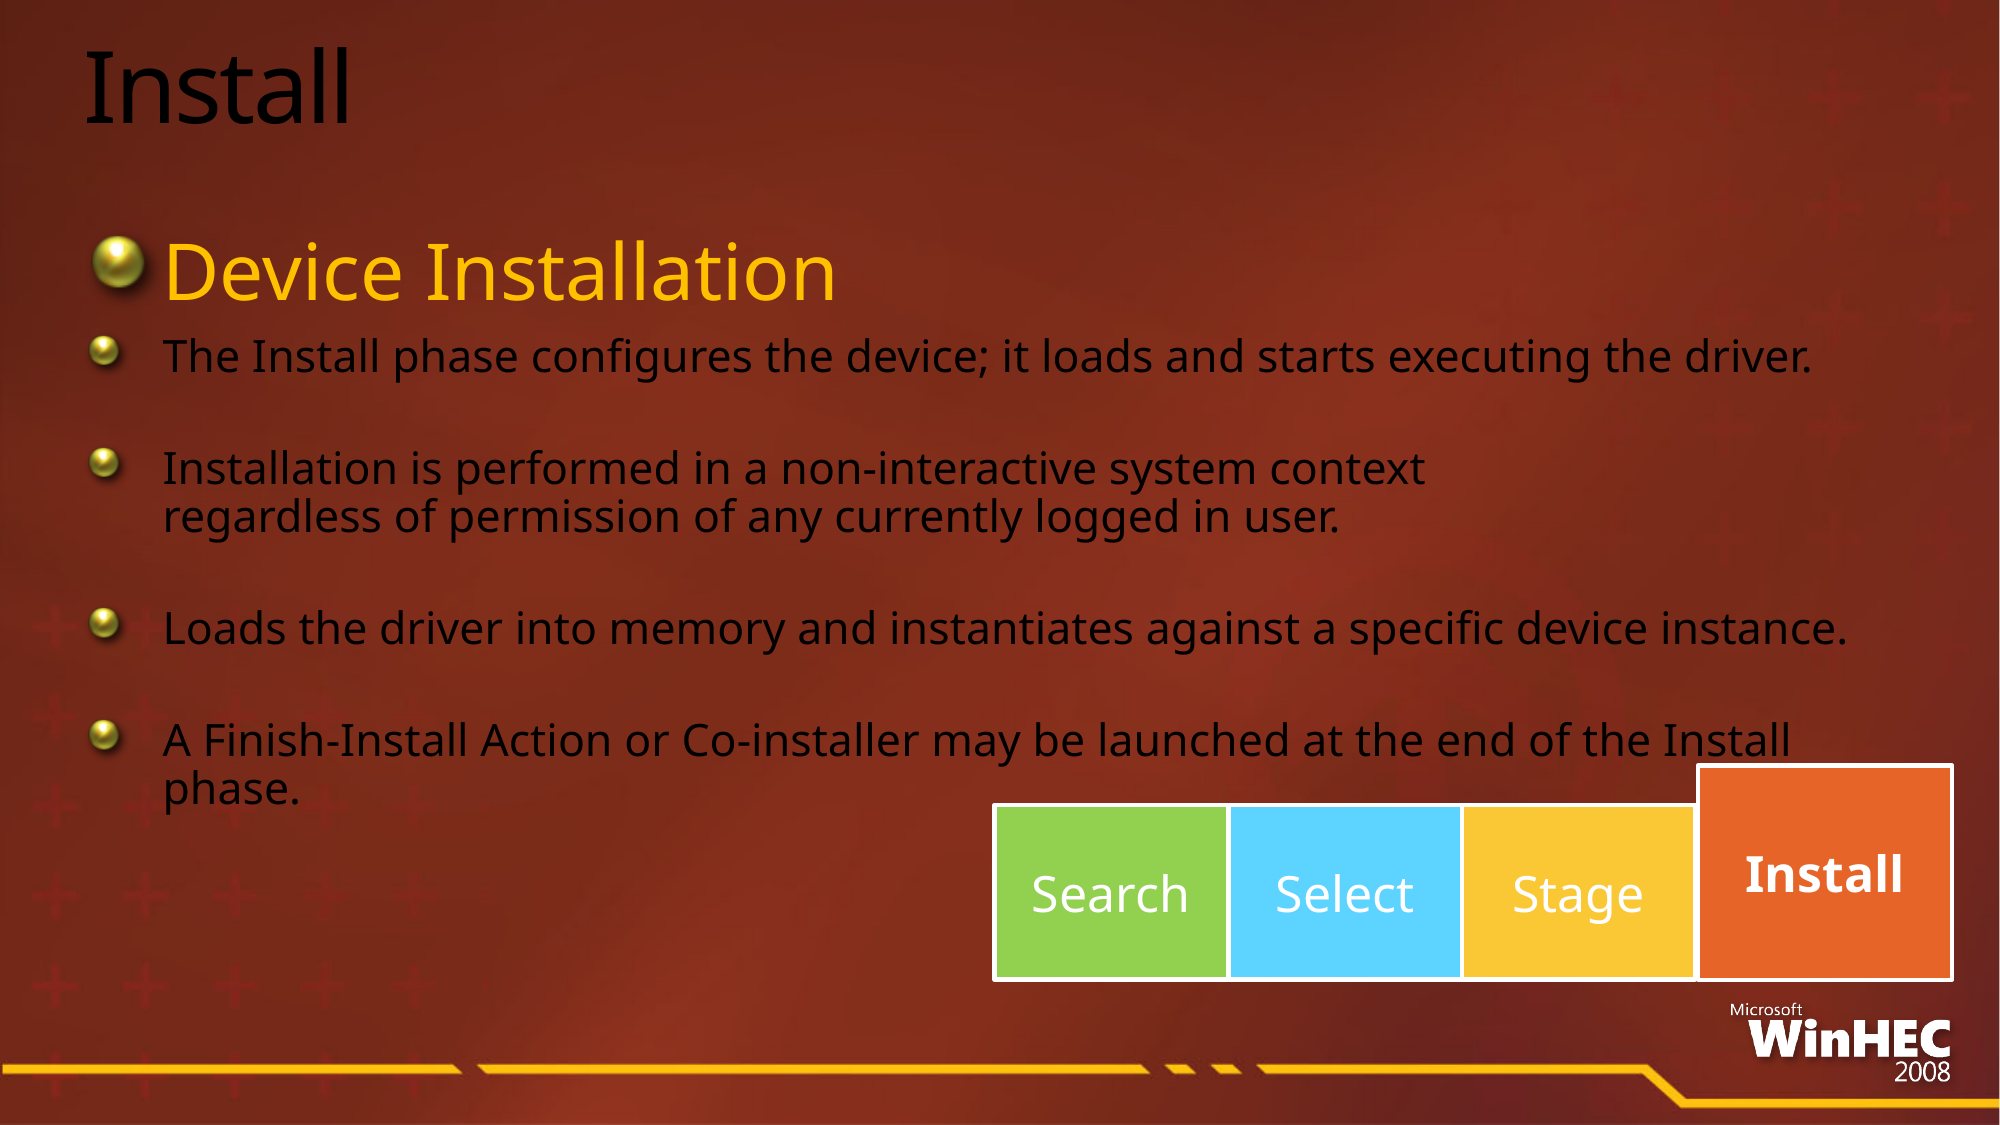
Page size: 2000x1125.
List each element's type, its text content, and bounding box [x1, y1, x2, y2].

picture [0, 0, 2000, 1125]
title Install [83, 37, 1917, 147]
text_box Stage [1460, 803, 1696, 981]
list Device Installation The Install phase configures the device; it loads and starts executing the driver. Installation is performed in a non-interactive system context regardless of permission of any currently logged in user. Loads the driver into memory and instantiates against a specific device instance. A Finish-Install Action or Co-installer may be launched at the end of the Install phase. [84, 232, 1885, 826]
text_box Install [1696, 764, 1954, 981]
text_box Select [1227, 803, 1460, 981]
text_box Search [993, 803, 1227, 981]
